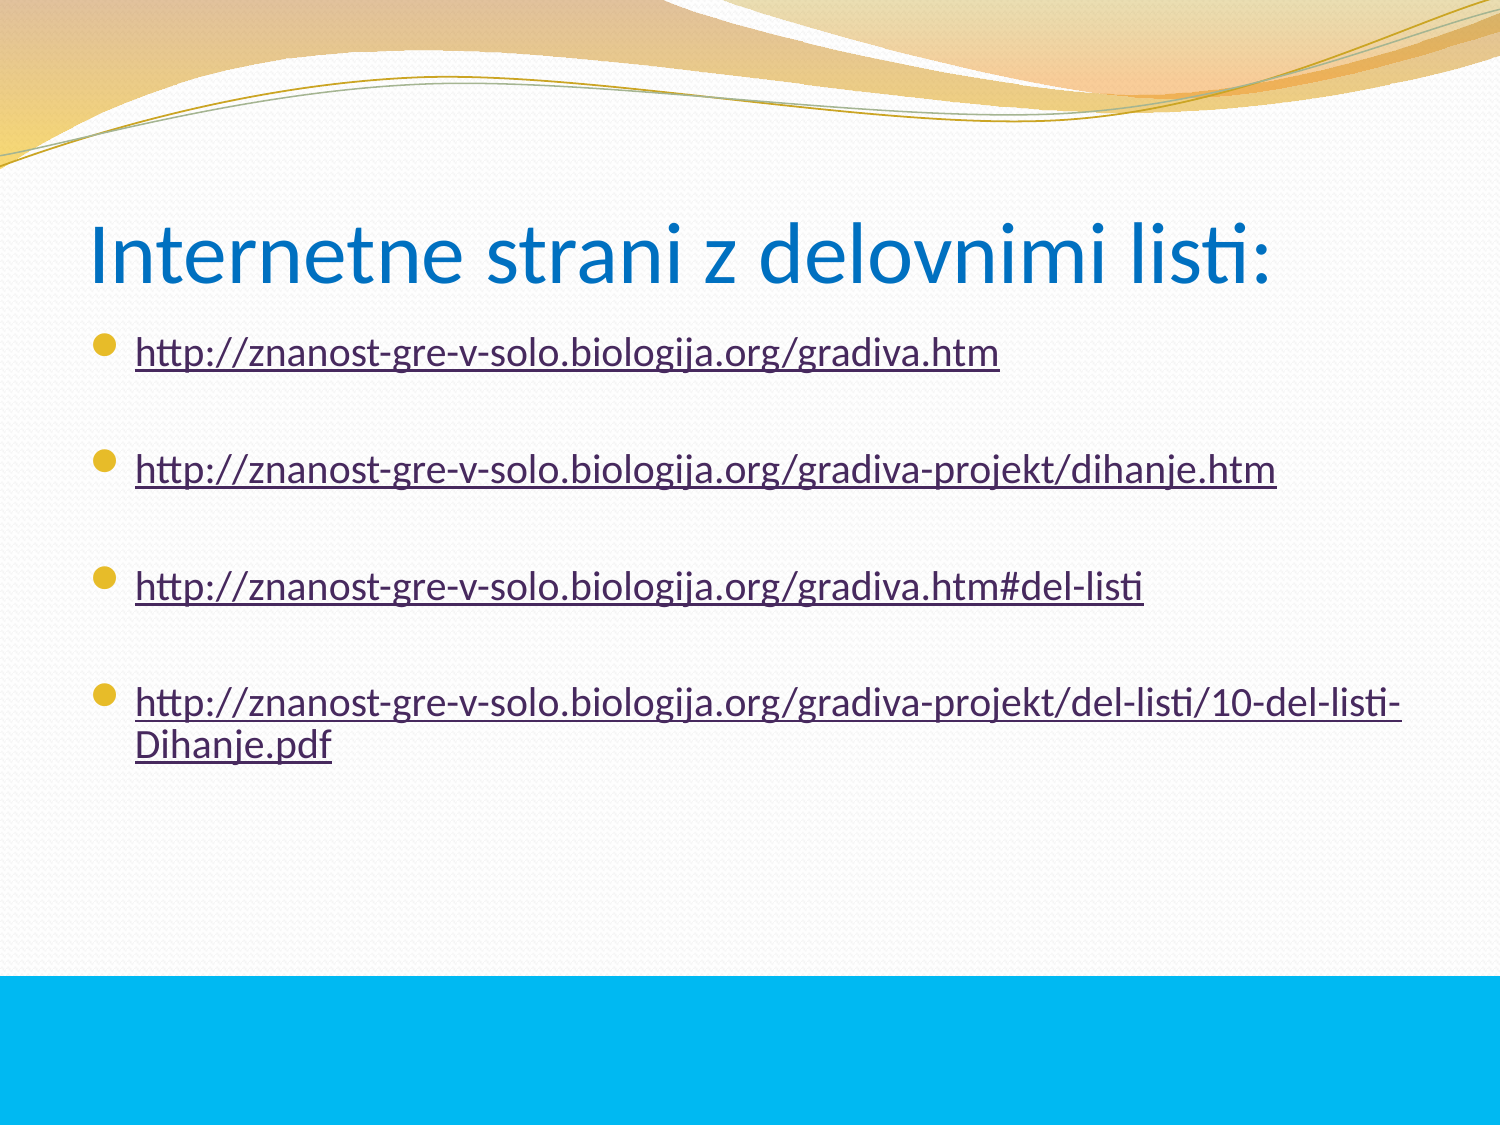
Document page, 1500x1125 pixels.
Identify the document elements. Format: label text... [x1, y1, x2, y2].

title Internetne strani z delovnimi listi: [88, 113, 1439, 302]
list http://znanost-gre-v-solo.biologija.org/gradiva.htm http://znanost-gre-v-solo.biologija.org/gradiva-projekt/dihanje.htm http://znanost-gre-v-solo.biologija.org/gradiva.htm#del-listi http://znanost-gre-v-solo.biologija.org/gradiva-projekt/del-listi/10-del-listi-Dihanje.pdf [75, 317, 1425, 1038]
